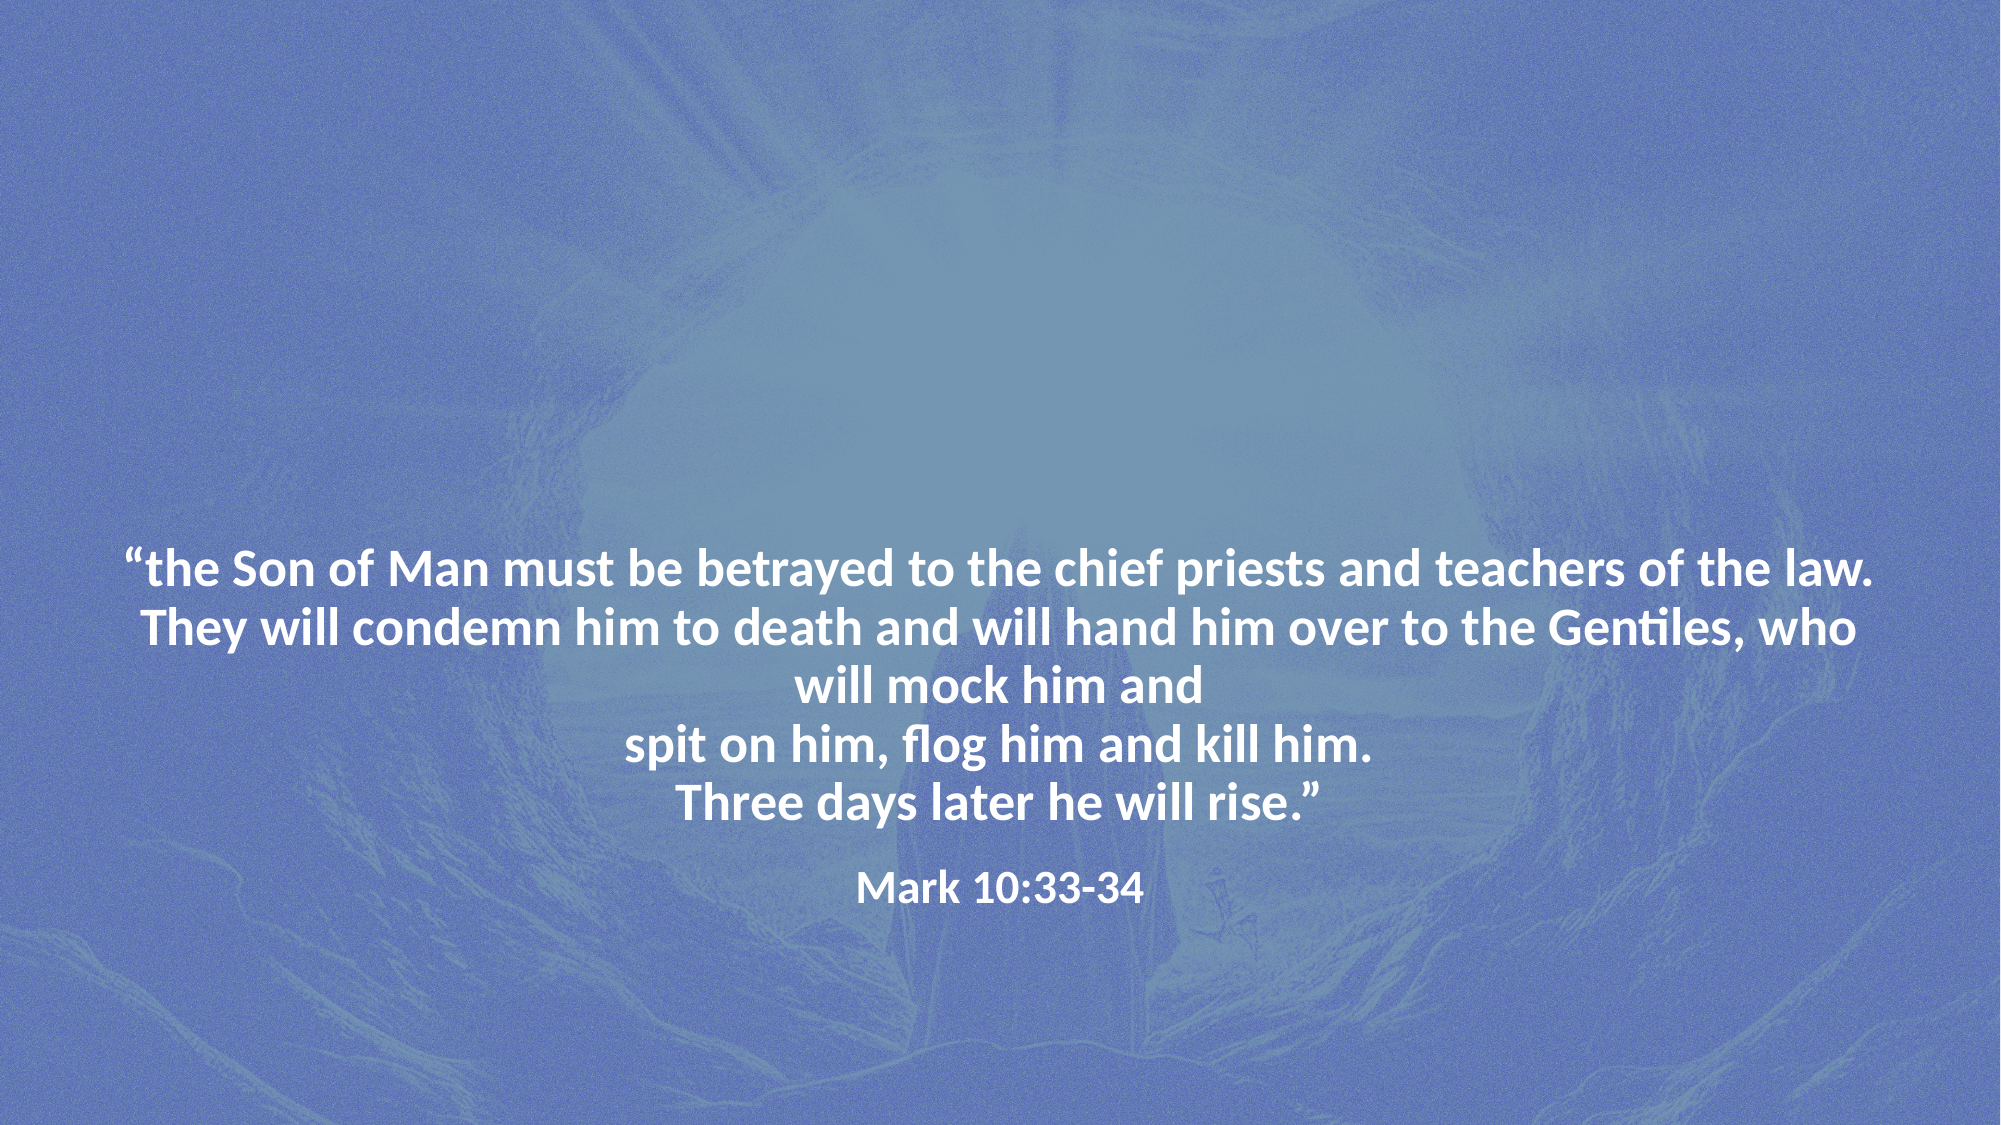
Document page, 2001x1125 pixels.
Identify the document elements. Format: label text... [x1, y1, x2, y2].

picture [0, 0, 2001, 1125]
title “the Son of Man must be betrayed to the chief priests and teachers of the law. They will condemn him to death and will hand him over to the Gentiles, who will mock him and spit on him, flog him and kill him. Three days later he will rise.” Mark 10:33-34 [95, 530, 1905, 922]
